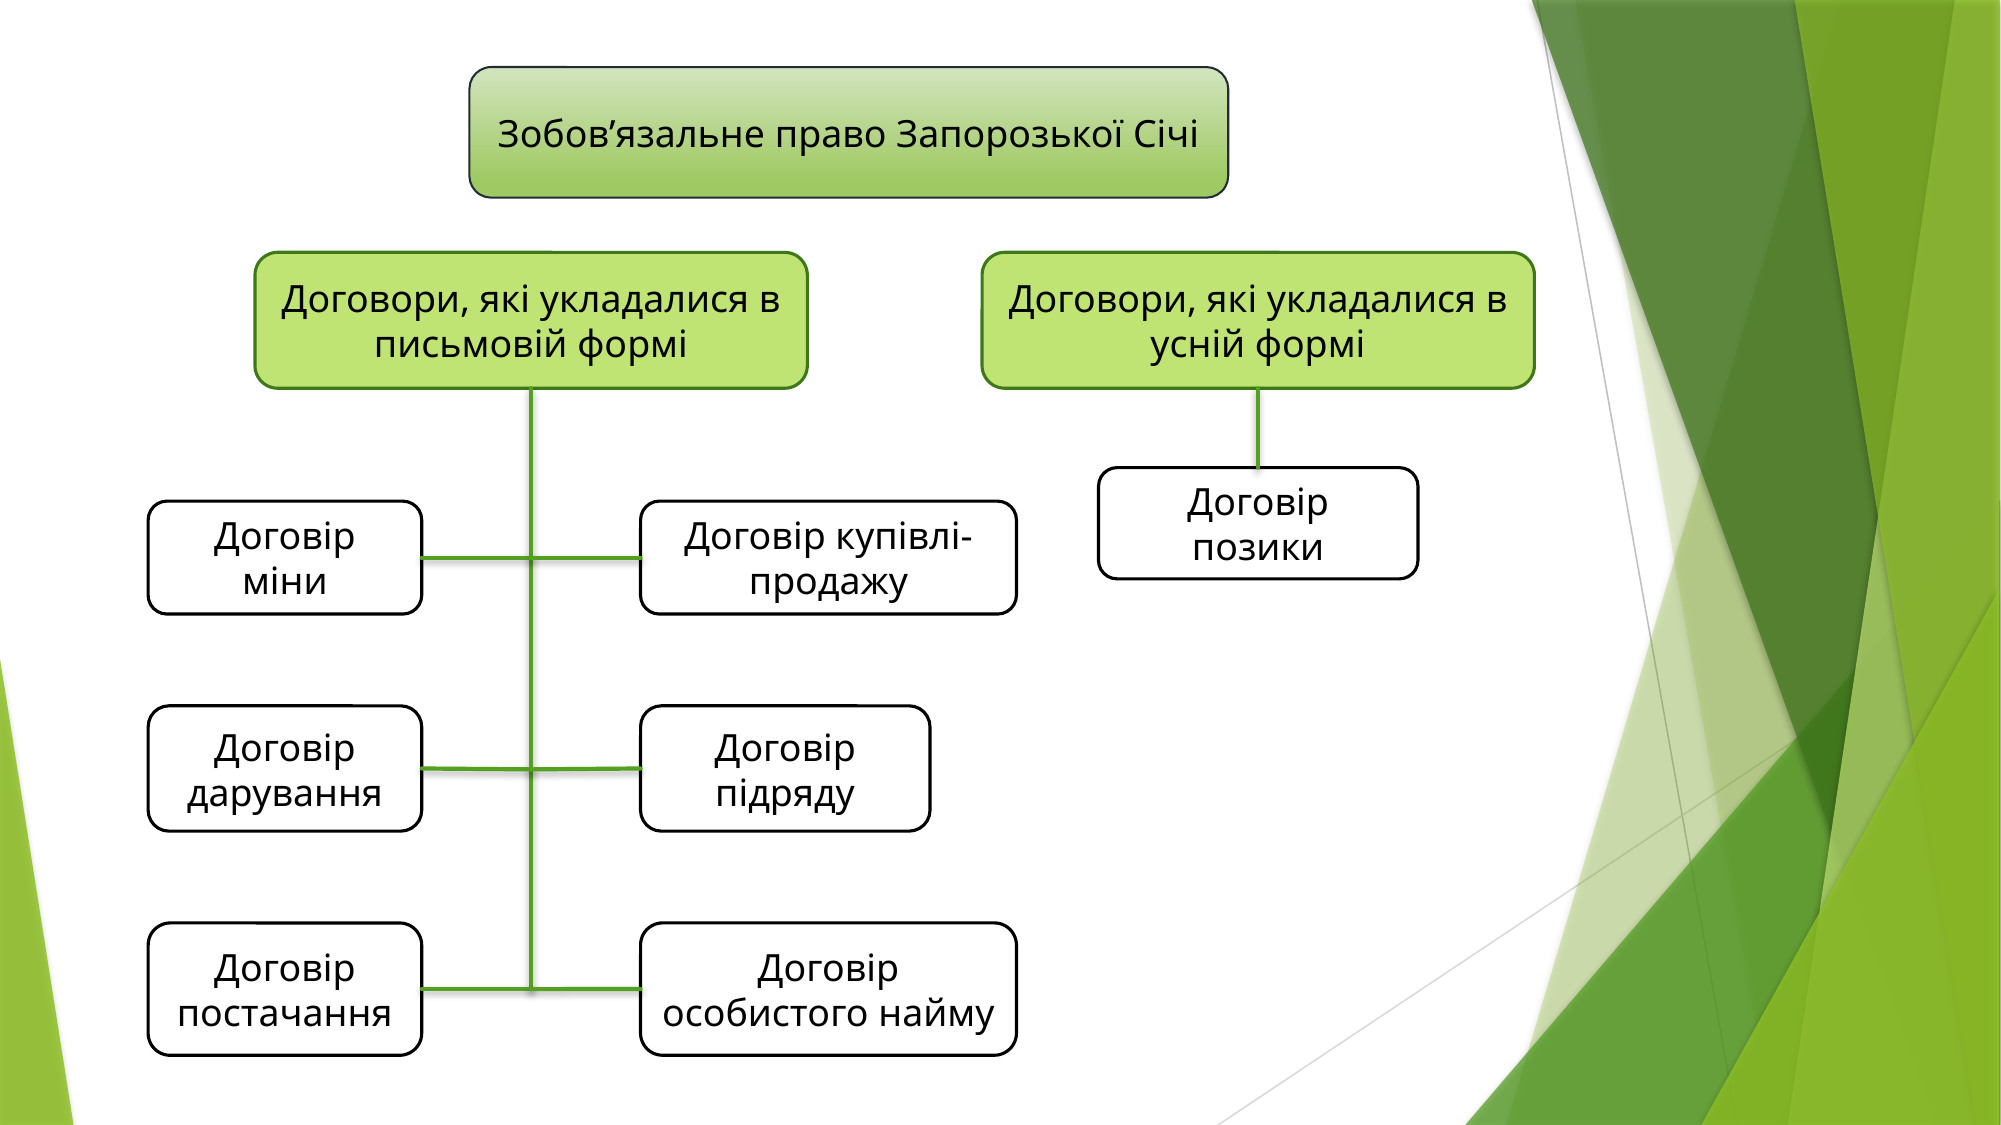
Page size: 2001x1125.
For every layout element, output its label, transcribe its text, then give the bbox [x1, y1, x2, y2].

text_box Договір позики [1096, 466, 1420, 581]
text_box Договір підряду [638, 704, 932, 833]
text_box Договір постачання [146, 921, 424, 1057]
text_box Договори, які укладалися в письмовій формі [253, 250, 809, 390]
text_box Договір купівлі- продажу [638, 499, 1019, 616]
text_box Зобов’язальне право Запорозької Січі [468, 65, 1230, 199]
text_box Договір особистого найму [638, 921, 1019, 1057]
text_box Договір міни [146, 499, 424, 616]
text_box Договори, які укладалися в усній формі [980, 250, 1536, 390]
text_box Договір дарування [146, 704, 424, 833]
